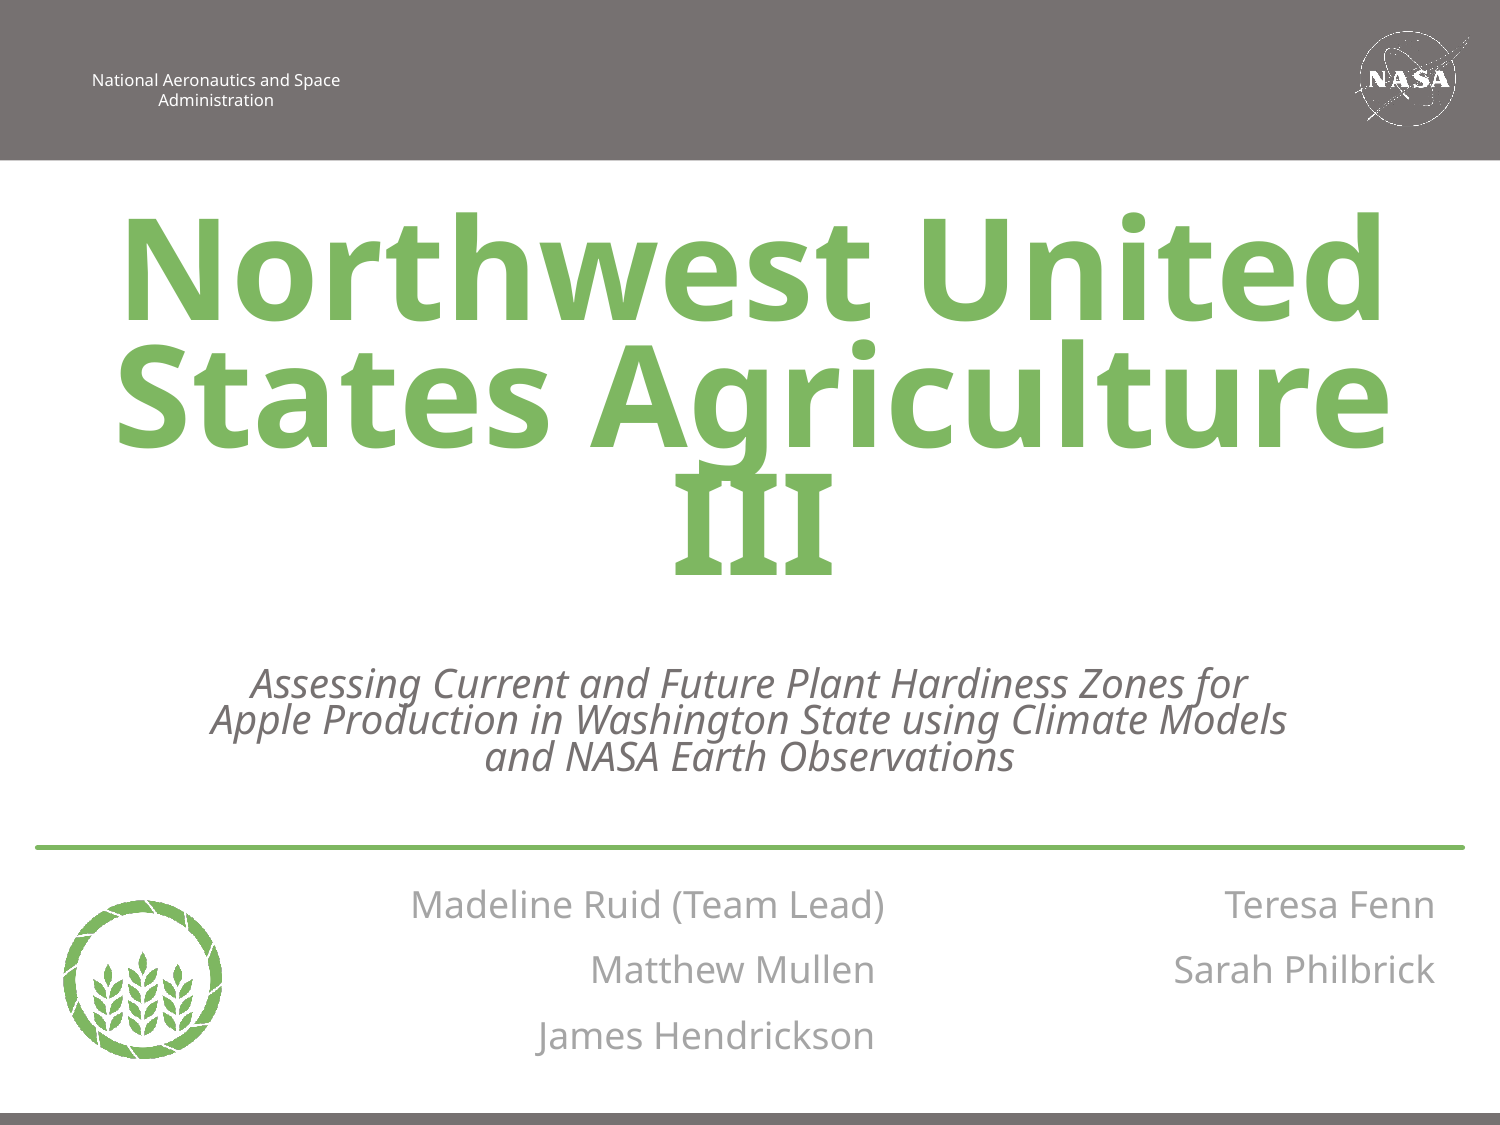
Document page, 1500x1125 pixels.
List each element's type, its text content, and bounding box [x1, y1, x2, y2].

list James Hendrickson [368, 1009, 891, 1071]
list Madeline Ruid (Team Lead) [350, 878, 900, 940]
list Sarah Philbrick [928, 943, 1451, 1005]
picture [59, 896, 226, 1063]
list Teresa Fenn [928, 878, 1451, 940]
list Matthew Mullen [368, 943, 891, 1005]
list Northwest United States Agriculture III [34, 208, 1474, 608]
list Assessing Current and Future Plant Hardiness Zones for Apple Production in Washington State using Climate Models and NASA Earth Observations [187, 661, 1313, 783]
picture [1332, 0, 1487, 170]
